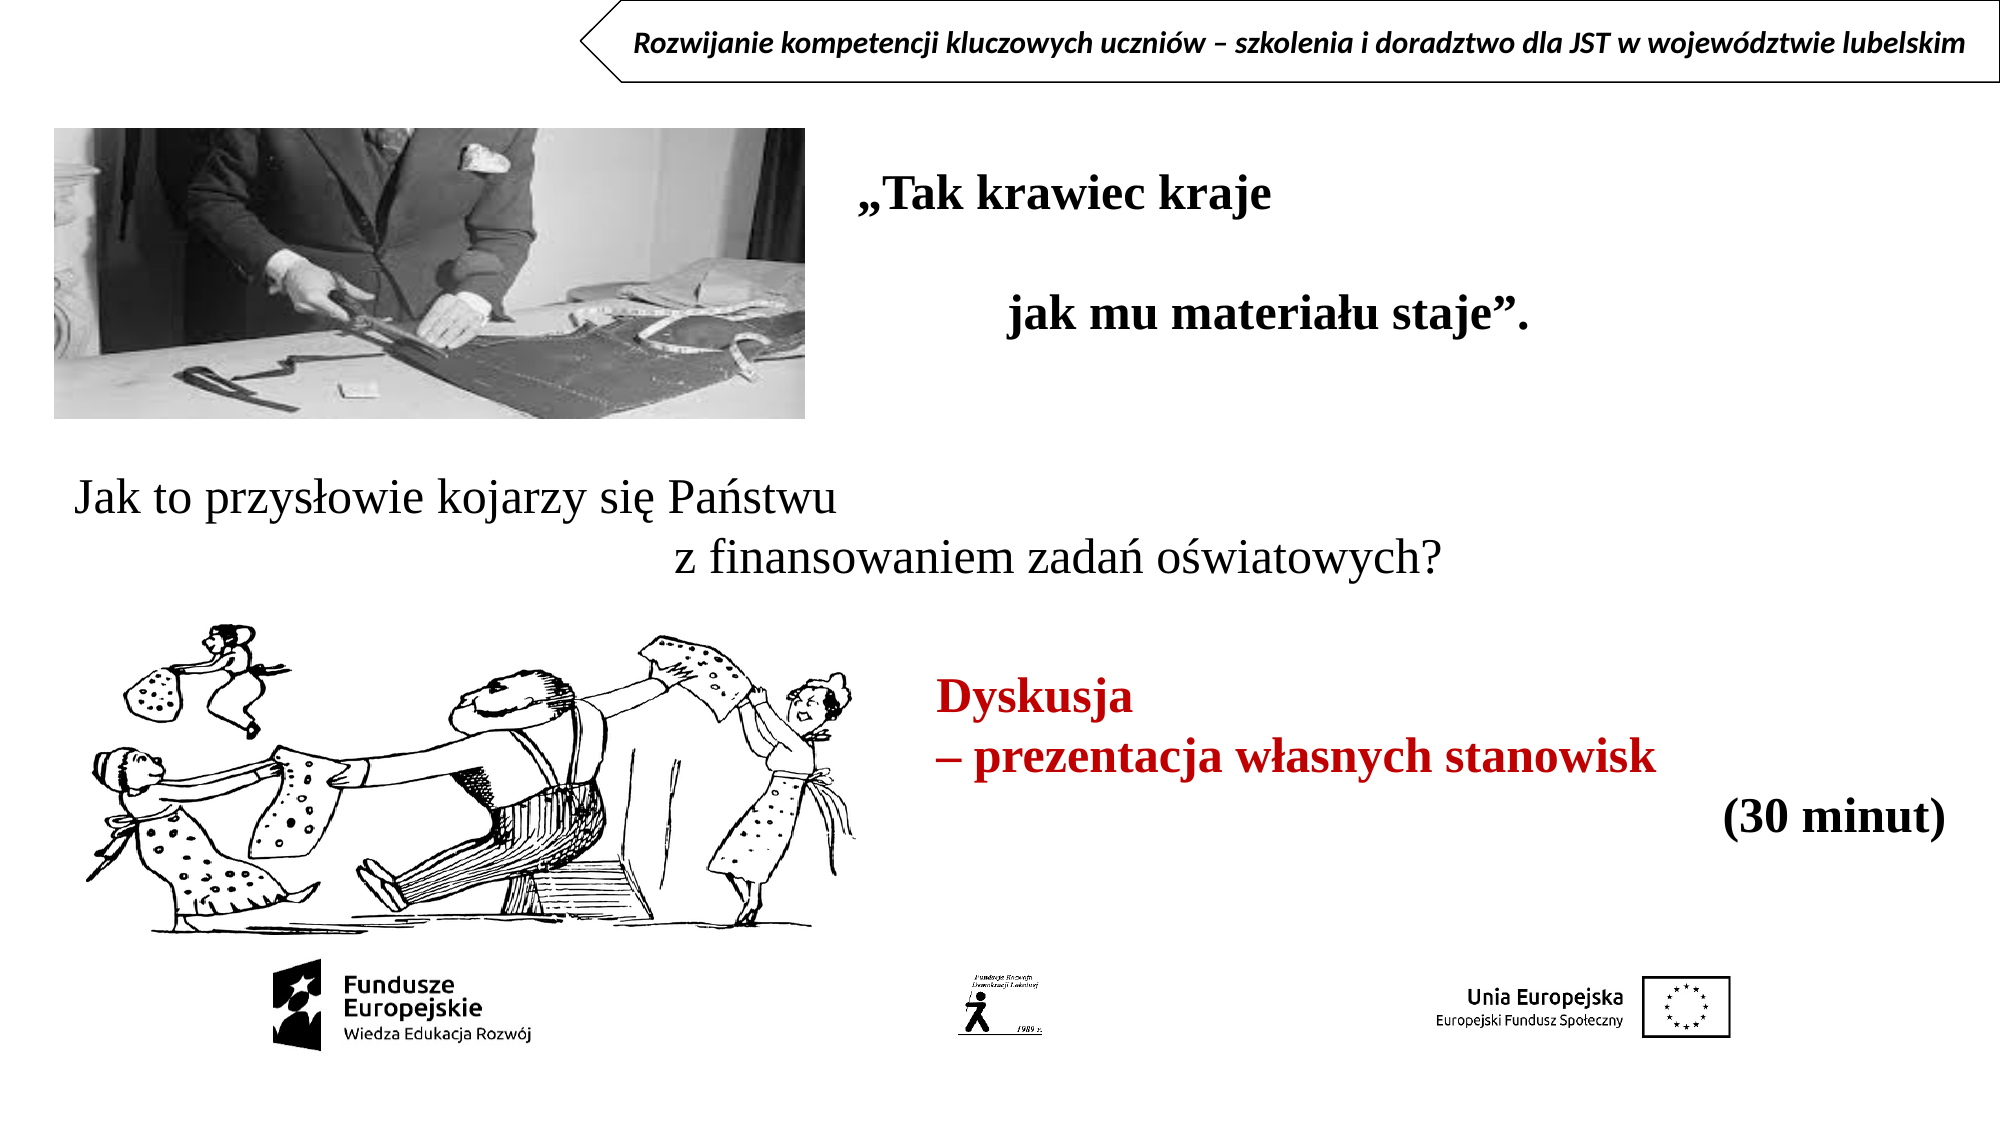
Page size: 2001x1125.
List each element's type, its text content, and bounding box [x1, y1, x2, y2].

text_box Rozwijanie kompetencji kluczowych uczniów – szkolenia i doradztwo dla JST w województwie lubelskim [580, 0, 2000, 83]
text_box Dyskusja – prezentacja własnych stanowisk (30 minut) [921, 654, 1962, 910]
picture [954, 971, 1046, 1038]
text_box „Tak krawiec kraje jak mu materiału staje”. [842, 152, 1843, 392]
picture [1417, 955, 1750, 1058]
text_box Jak to przysłowie kojarzy się Państwu z finansowaniem zadań oświatowych? [59, 456, 1961, 591]
picture [54, 128, 805, 419]
picture [86, 624, 856, 1074]
